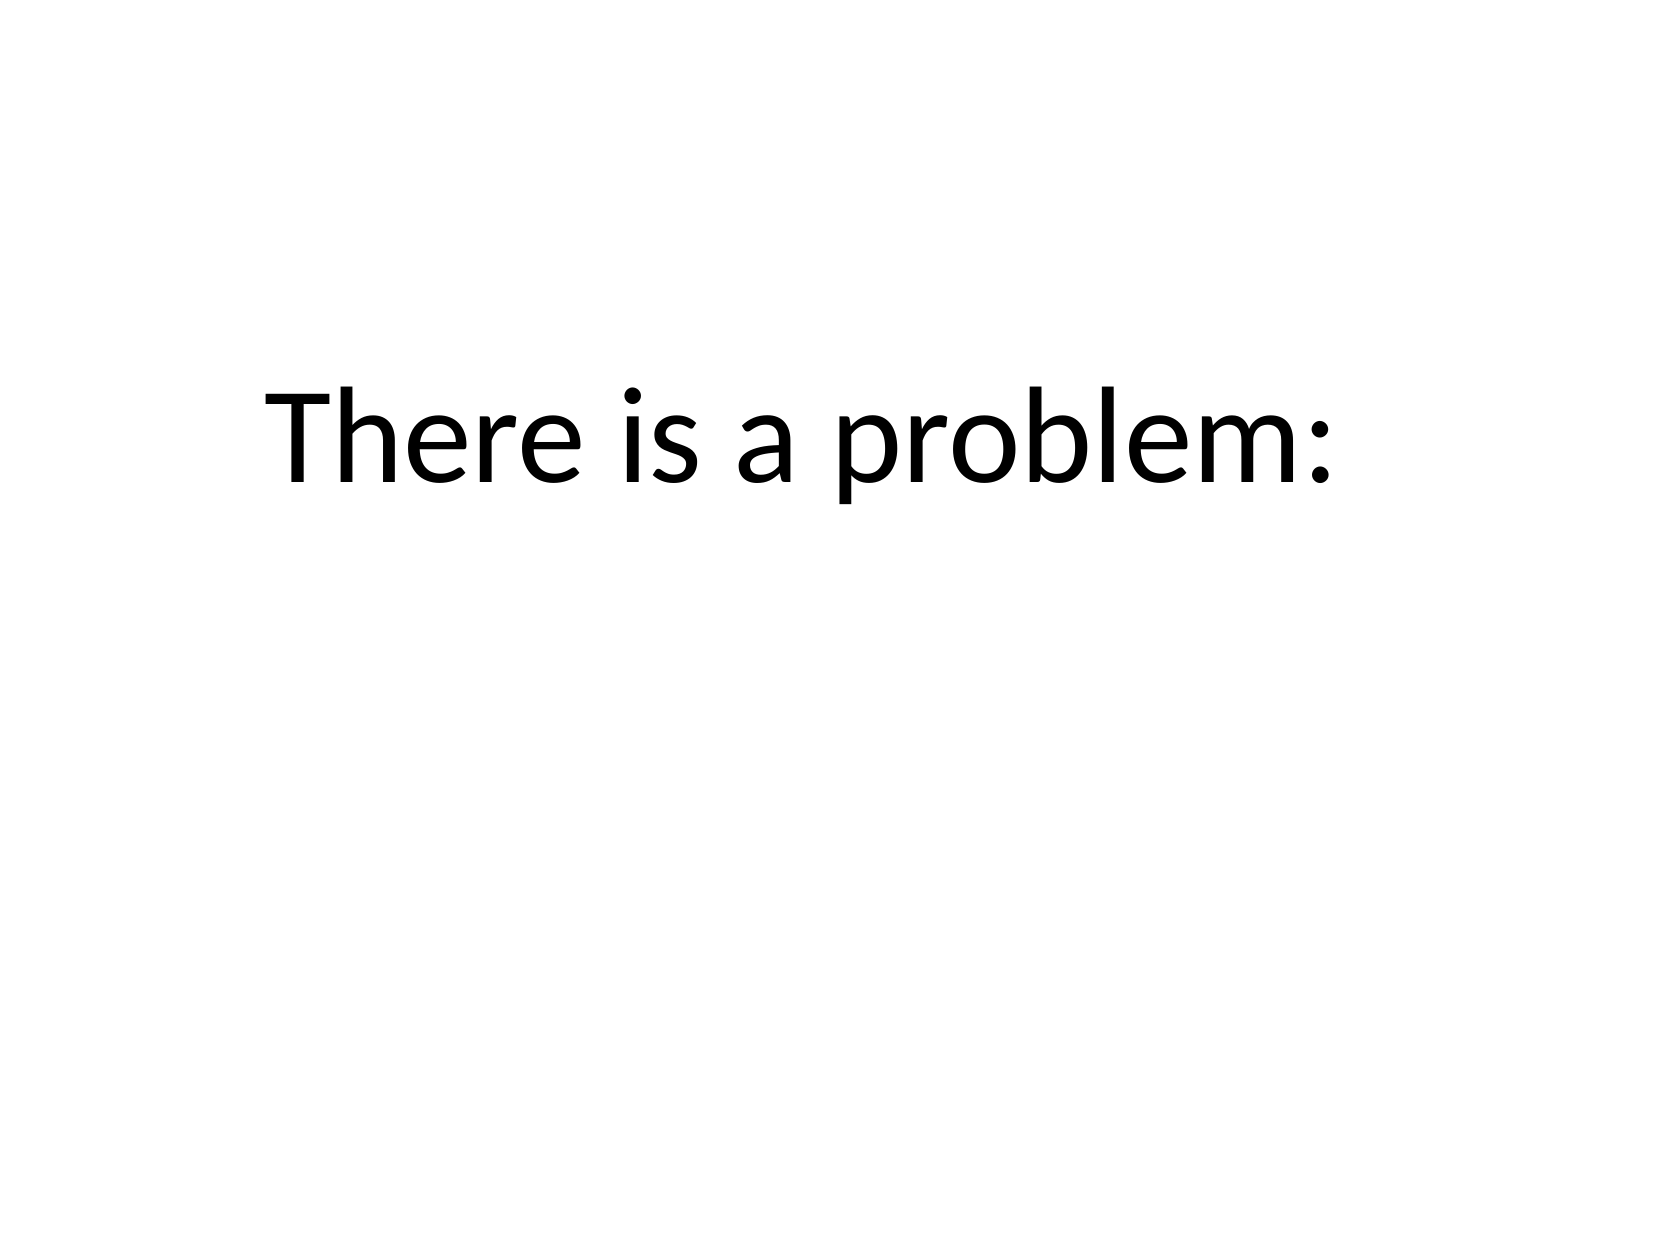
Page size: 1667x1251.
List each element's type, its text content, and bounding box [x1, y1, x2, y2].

text_box There is a problem: [210, 337, 1457, 518]
